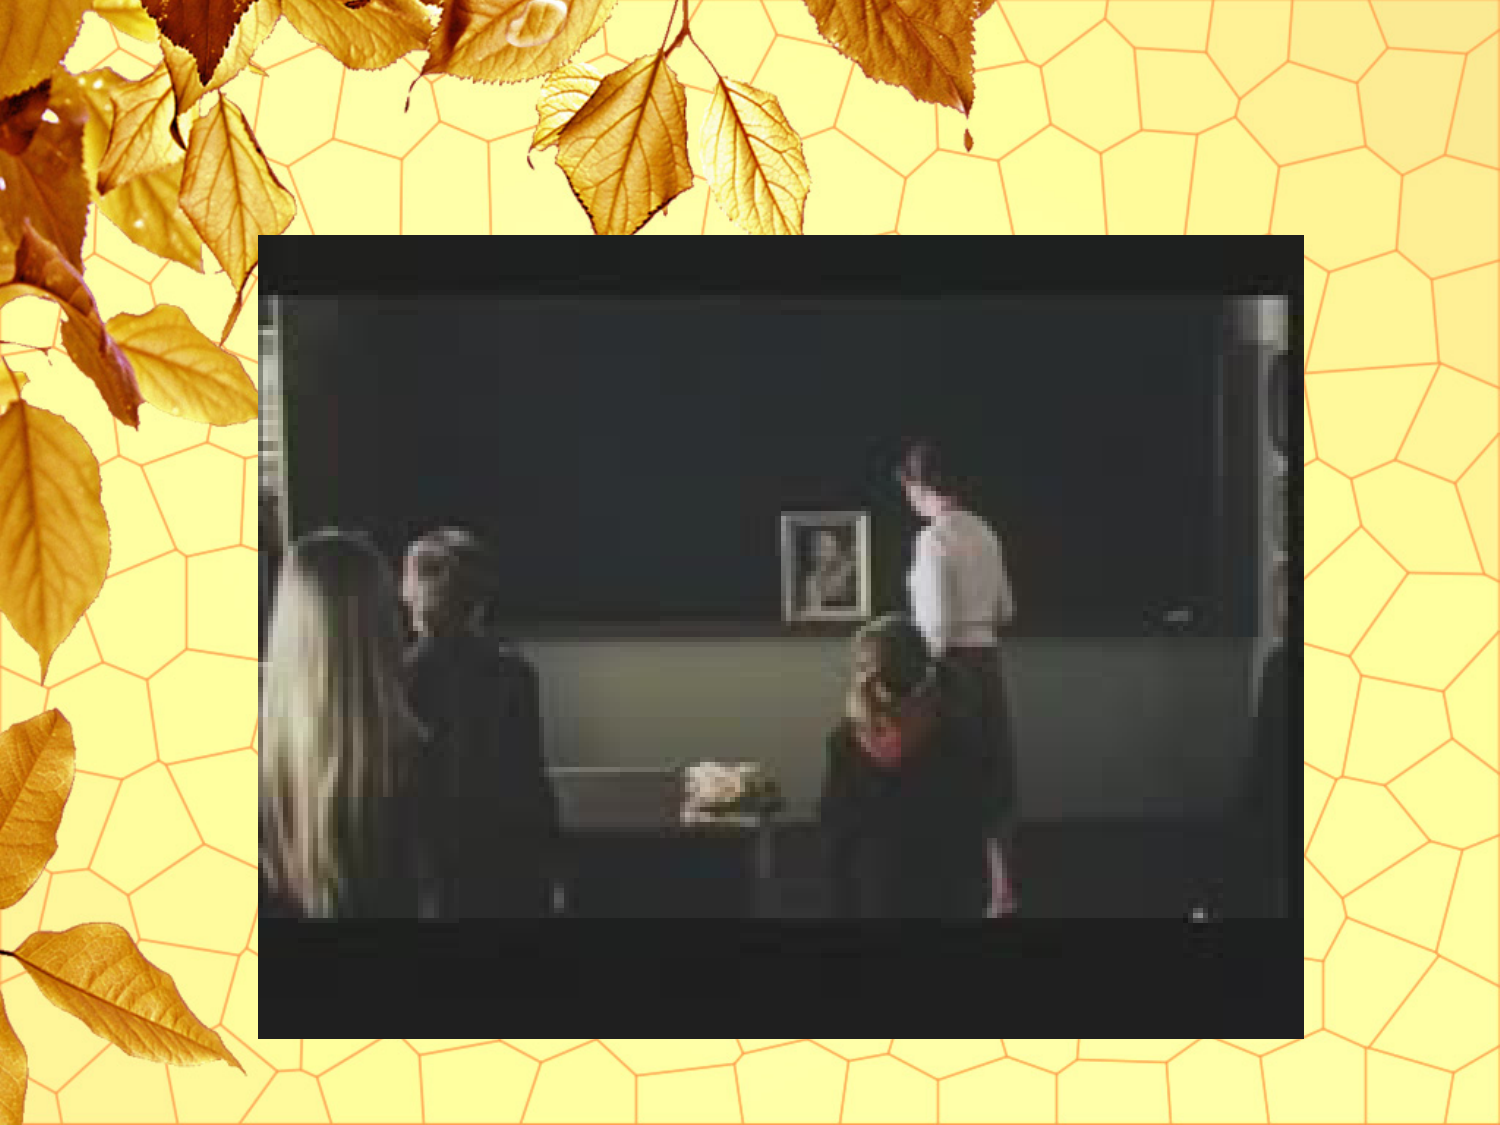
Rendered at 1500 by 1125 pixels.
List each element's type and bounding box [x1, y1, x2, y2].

text_box [257, 234, 1305, 1040]
picture [0, 0, 1500, 1125]
